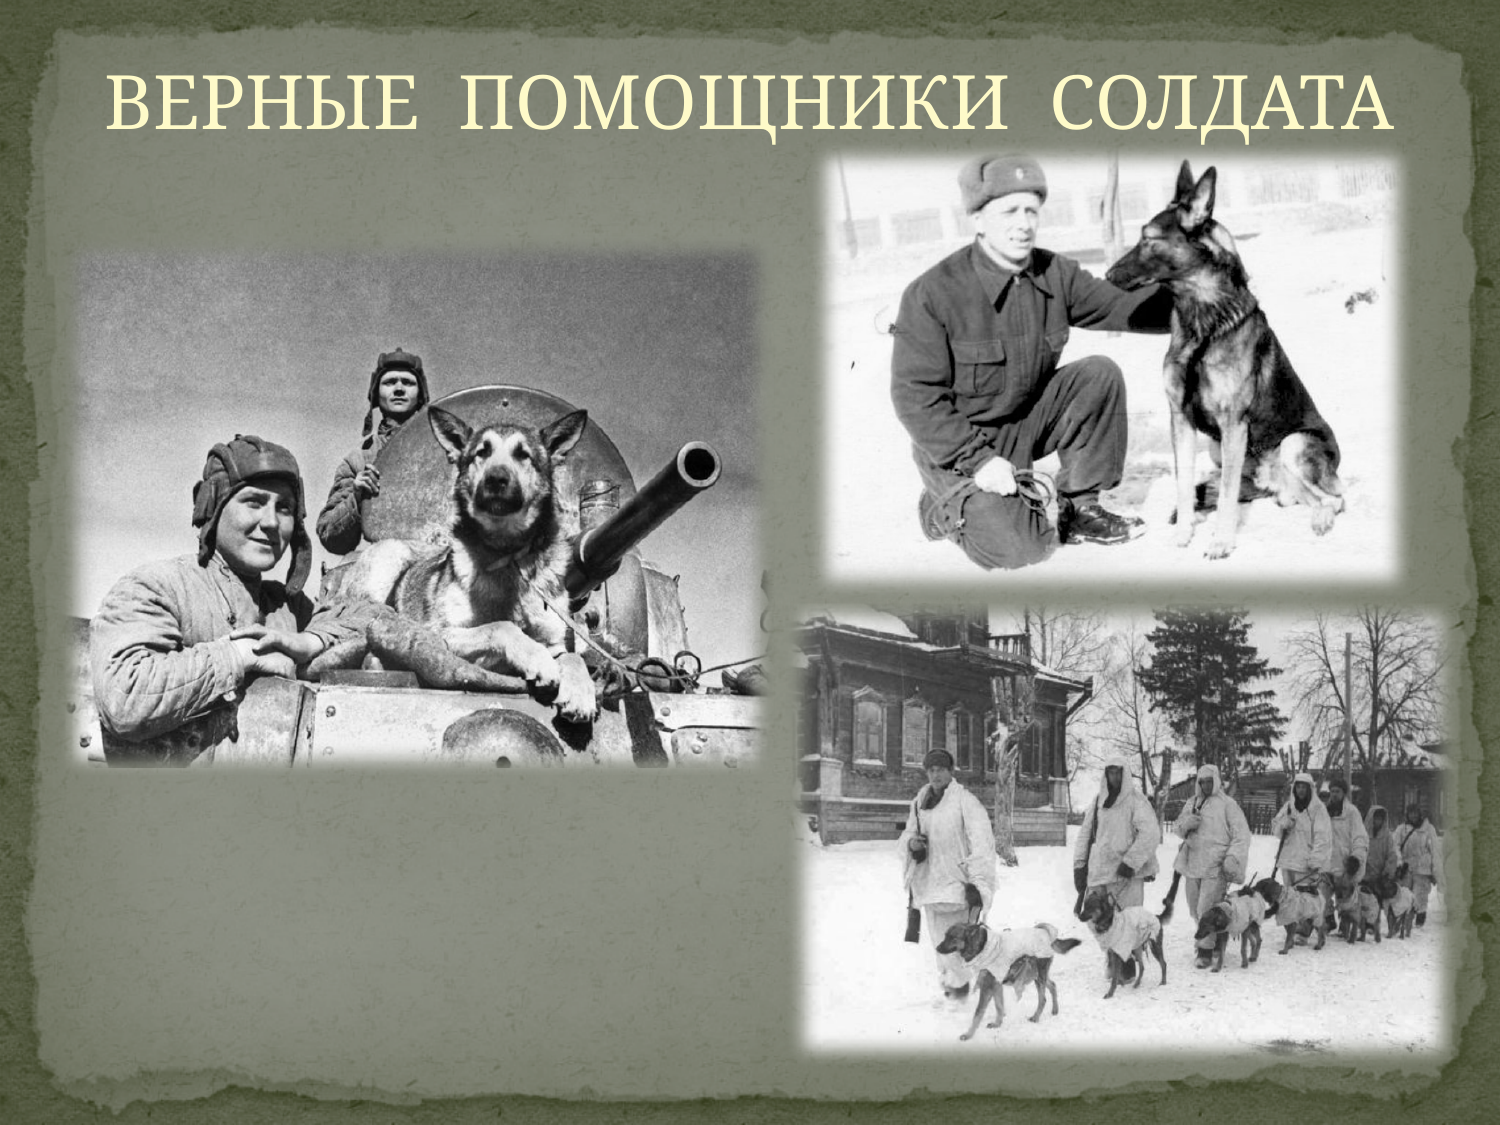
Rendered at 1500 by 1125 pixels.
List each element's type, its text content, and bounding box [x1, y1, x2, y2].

picture [60, 236, 774, 776]
text_box ВЕРНЫЕ ПОМОЩНИКИ СОЛДАТА [70, 46, 1465, 152]
picture [787, 142, 1459, 1067]
